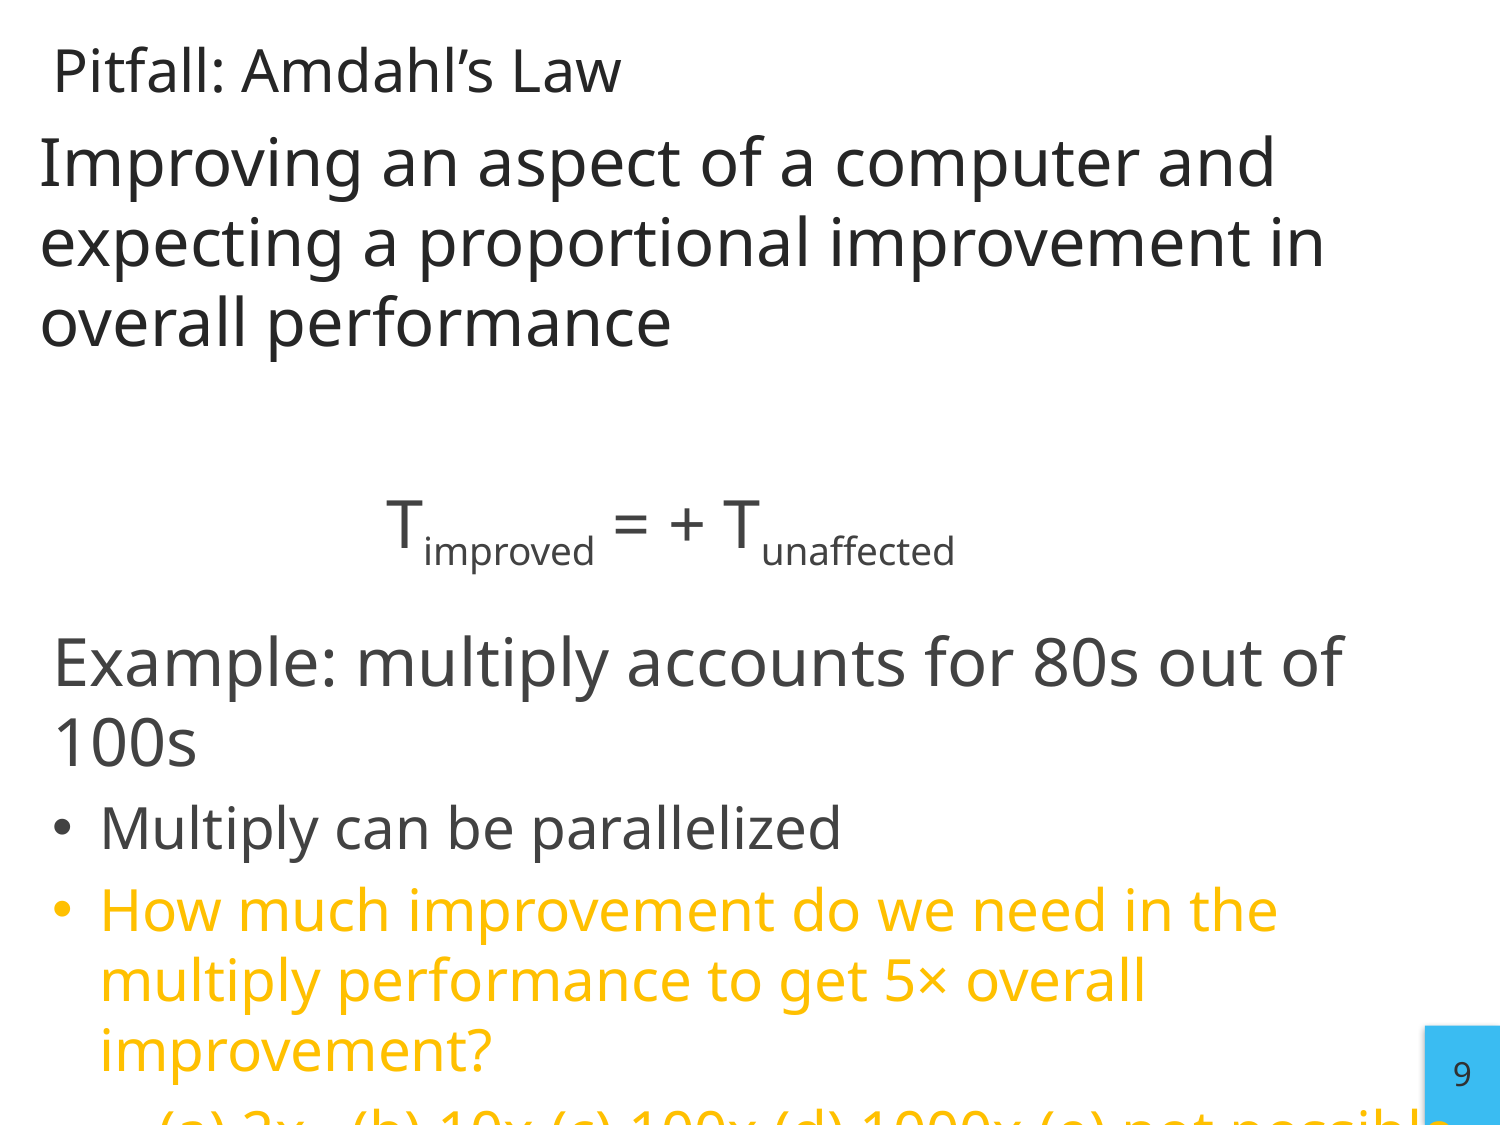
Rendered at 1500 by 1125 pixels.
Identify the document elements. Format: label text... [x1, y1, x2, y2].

slide_number 9 [1425, 1025, 1500, 1125]
title Pitfall: Amdahl’s Law [37, 24, 1463, 112]
text_box Improving an aspect of a computer and expecting a proportional improvement in overall performance [24, 112, 1475, 347]
text_box Example: multiply accounts for 80s out of 100s Multiply can be parallelized How much improvement do we need in the multiply performance to get 5× overall improvement? (a) 2x (b) 10x (c) 100x (d) 1000x (e) not possible [37, 612, 1475, 837]
